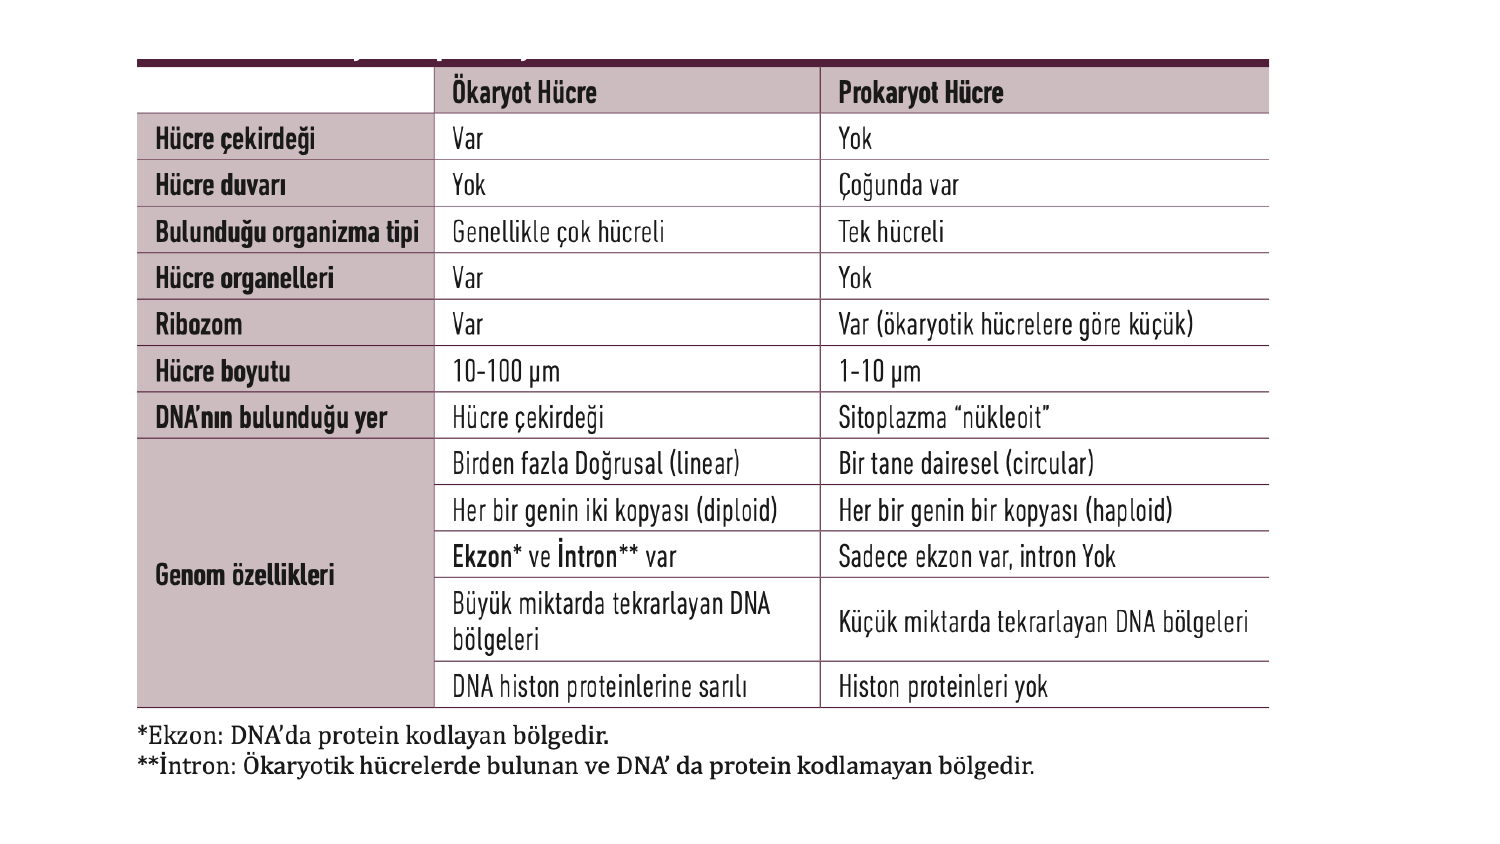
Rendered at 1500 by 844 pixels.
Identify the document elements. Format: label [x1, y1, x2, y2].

list [126, 59, 1280, 785]
